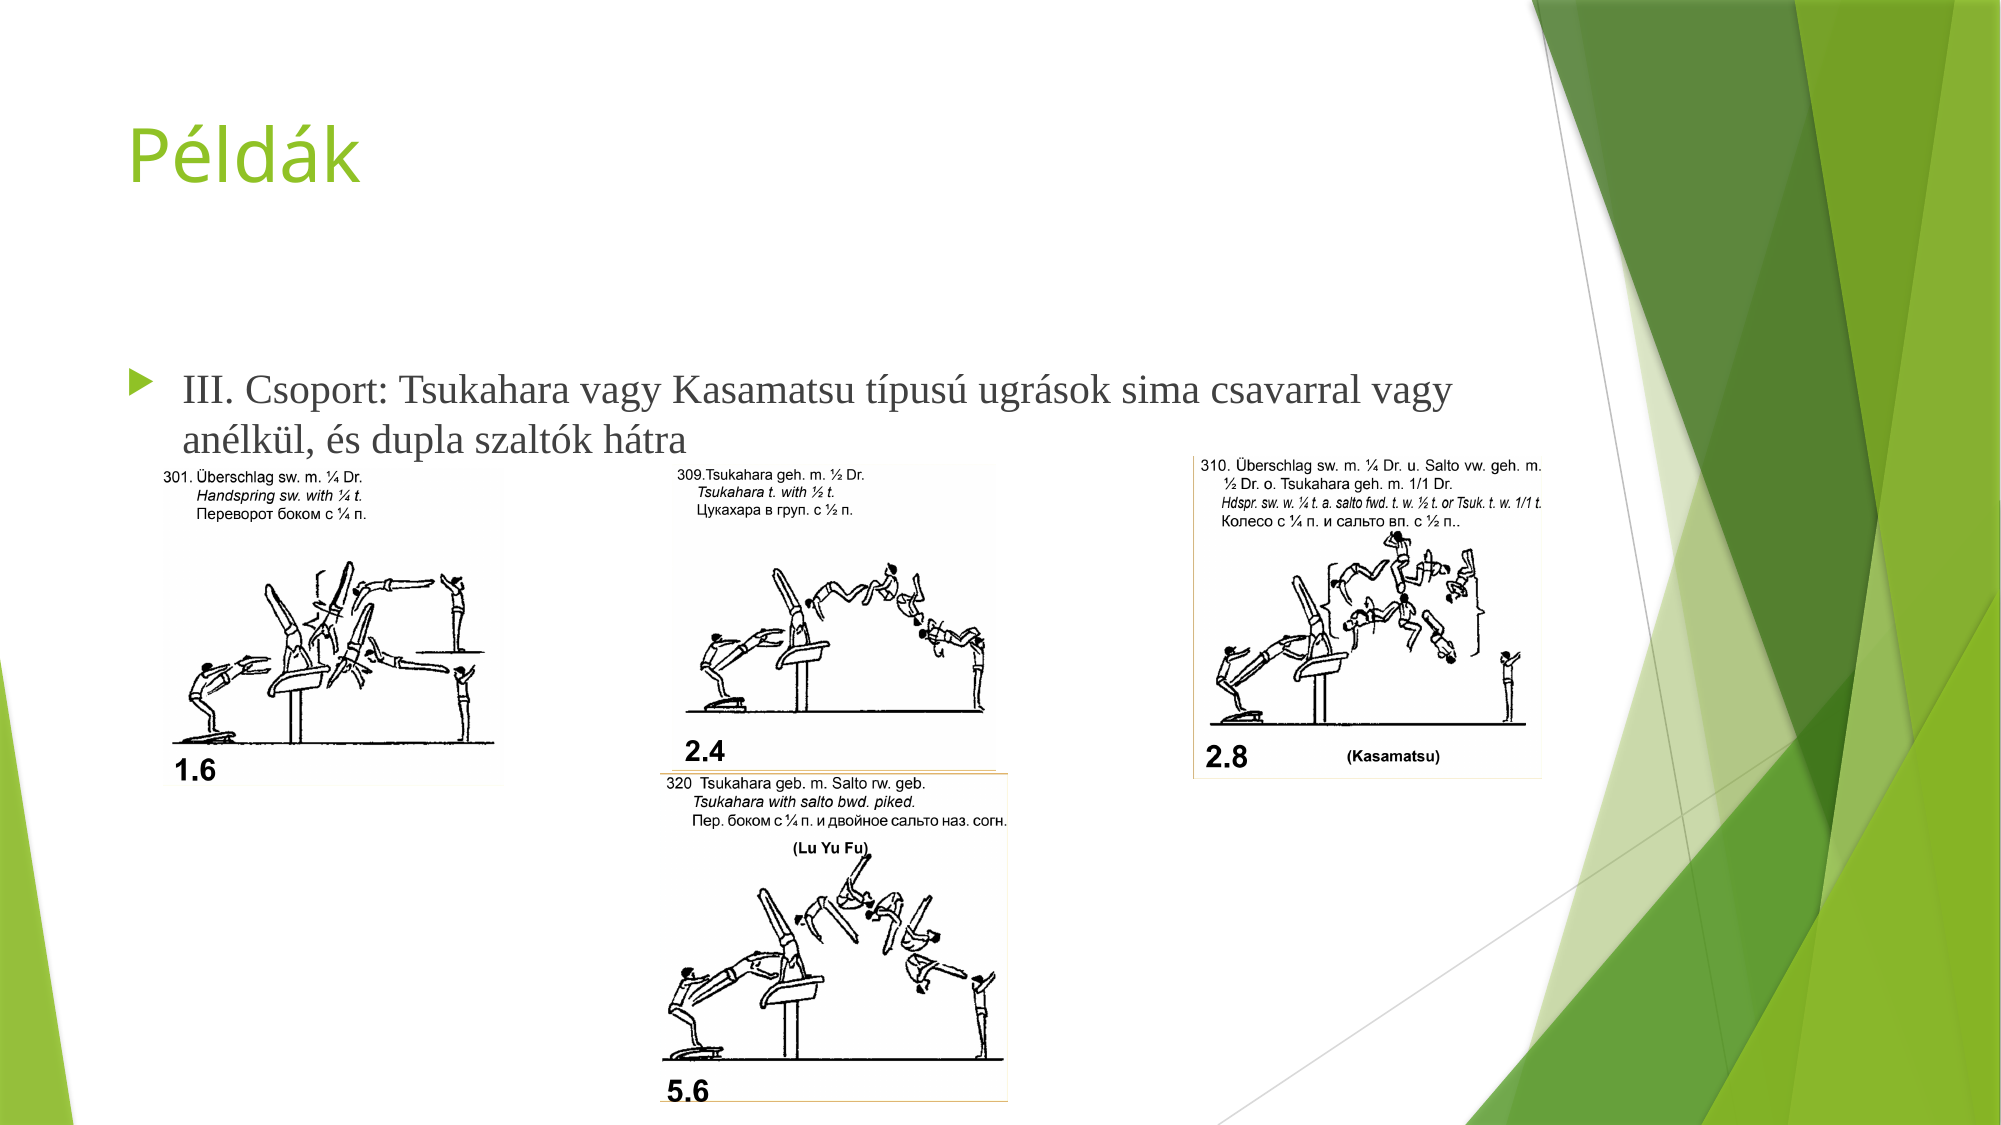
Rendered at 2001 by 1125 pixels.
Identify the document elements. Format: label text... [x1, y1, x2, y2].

title Példák [111, 99, 1522, 317]
picture [659, 773, 1009, 1102]
picture [672, 463, 996, 771]
picture [163, 467, 505, 787]
picture [1192, 455, 1542, 779]
list III. Csoport: Tsukahara vagy Kasamatsu típusú ugrások sima csavarral vagy anélkül, és dupla szaltók hátra [111, 354, 1522, 992]
